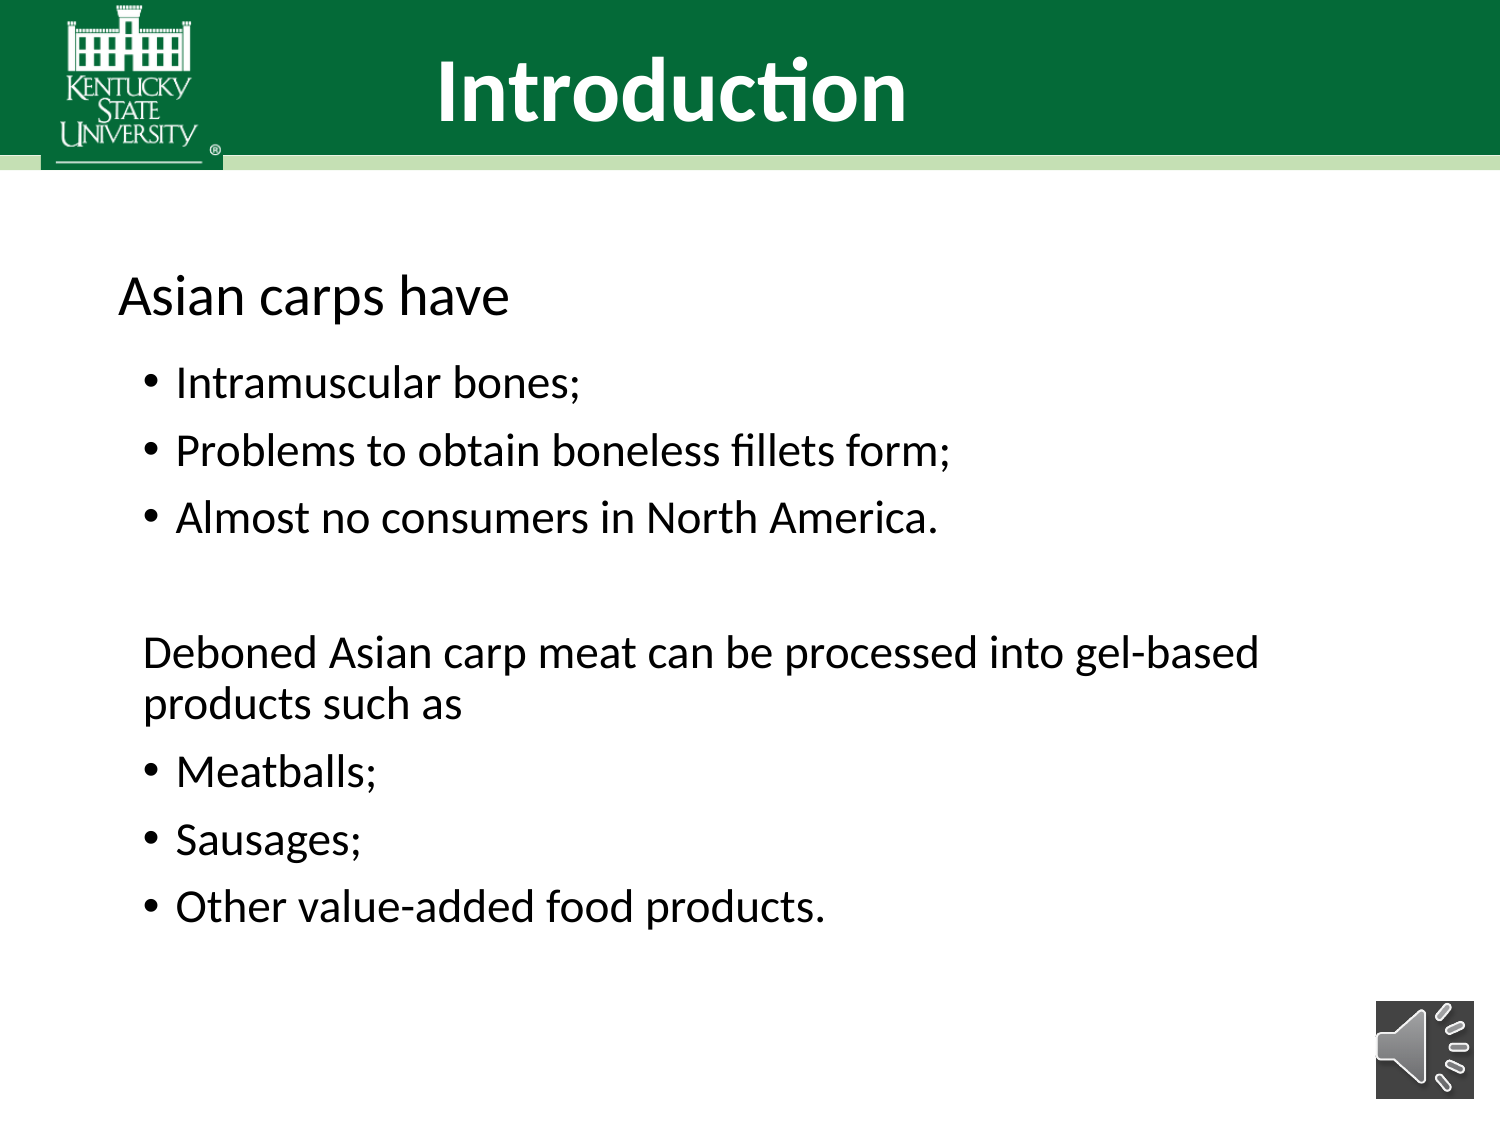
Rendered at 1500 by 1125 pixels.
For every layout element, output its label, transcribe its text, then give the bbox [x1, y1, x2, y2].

picture [1374, 999, 1475, 1100]
title Asian carps have [103, 188, 1397, 406]
list Intramuscular bones; Problems to obtain boneless fillets form; Almost no consumers in North America. Deboned Asian carp meat can be processed into gel-based products such as Meatballs; Sausages; Other value-added food products. [127, 350, 1422, 945]
text_box Introduction [420, 22, 989, 148]
